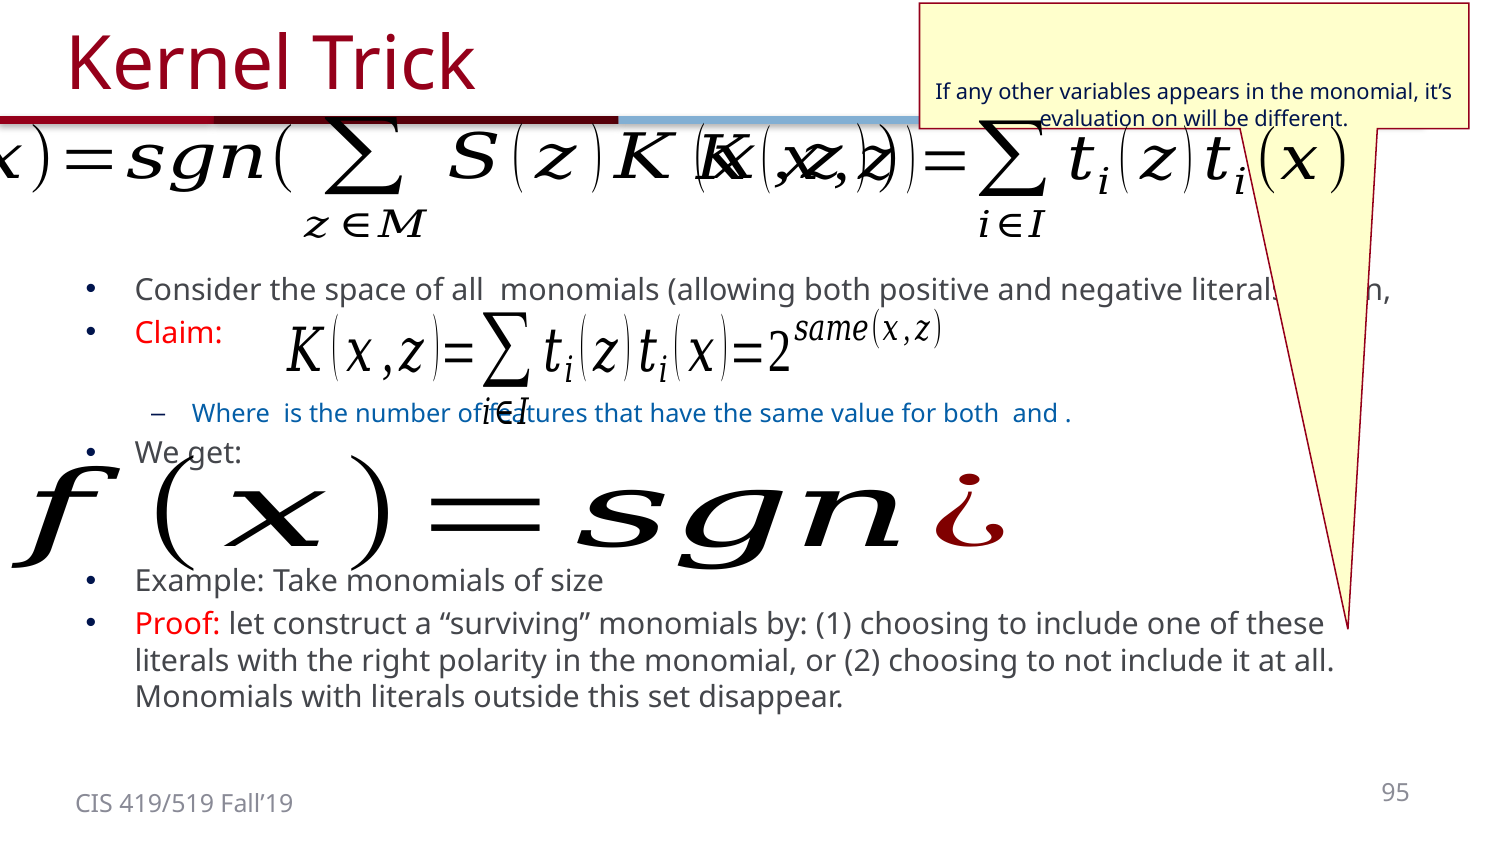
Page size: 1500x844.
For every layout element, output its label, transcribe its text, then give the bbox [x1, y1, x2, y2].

slide_number 95 [1074, 770, 1425, 816]
title Kernel Trick [50, 2, 918, 117]
